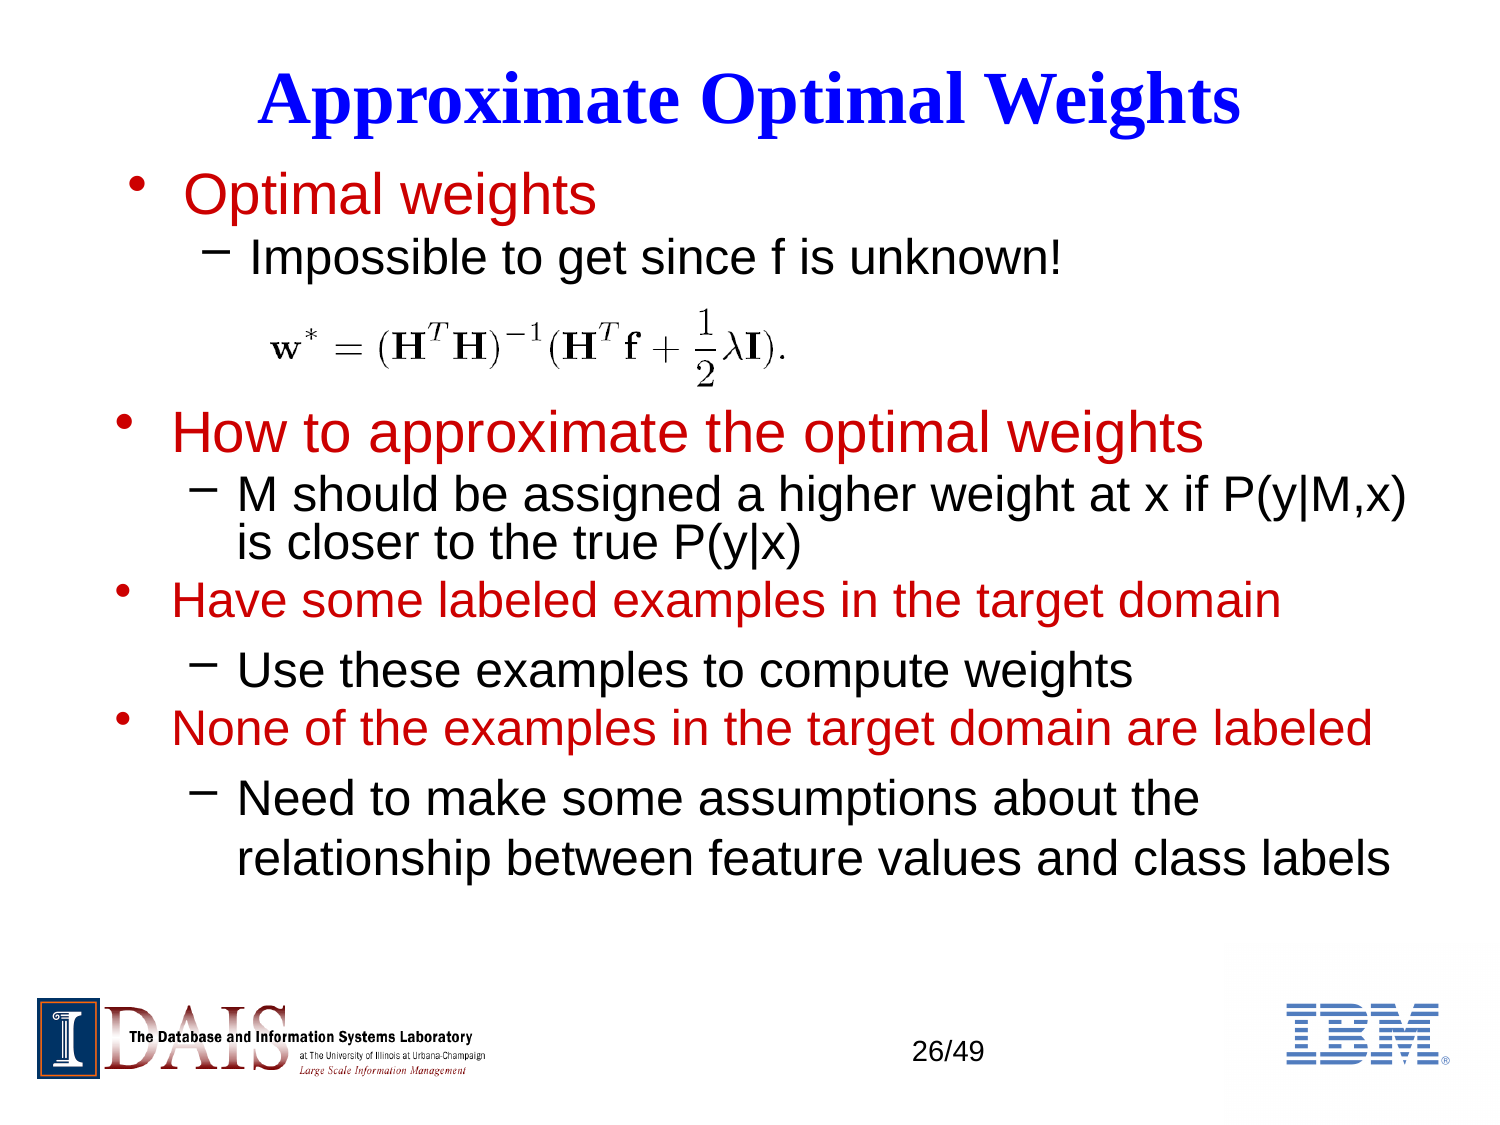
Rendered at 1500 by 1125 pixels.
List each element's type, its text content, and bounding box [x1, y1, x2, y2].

text_box Optimal weights Impossible to get since f is unknown! [112, 162, 1350, 313]
picture [249, 299, 813, 399]
picture [1224, 943, 1500, 1125]
picture [37, 998, 100, 1079]
picture [103, 1003, 493, 1082]
title Approximate Optimal Weights [75, 0, 1425, 188]
text_box How to approximate the optimal weights M should be assigned a higher weight at x if P(y|M,x) is closer to the true P(y|x) Have some labeled examples in the target domain Use these examples to compute weights None of the examples in the target domain are labeled Need to make some assumptions about the relationship between feature values and class labels [99, 399, 1438, 975]
slide_number 26/49 [650, 1025, 1000, 1104]
